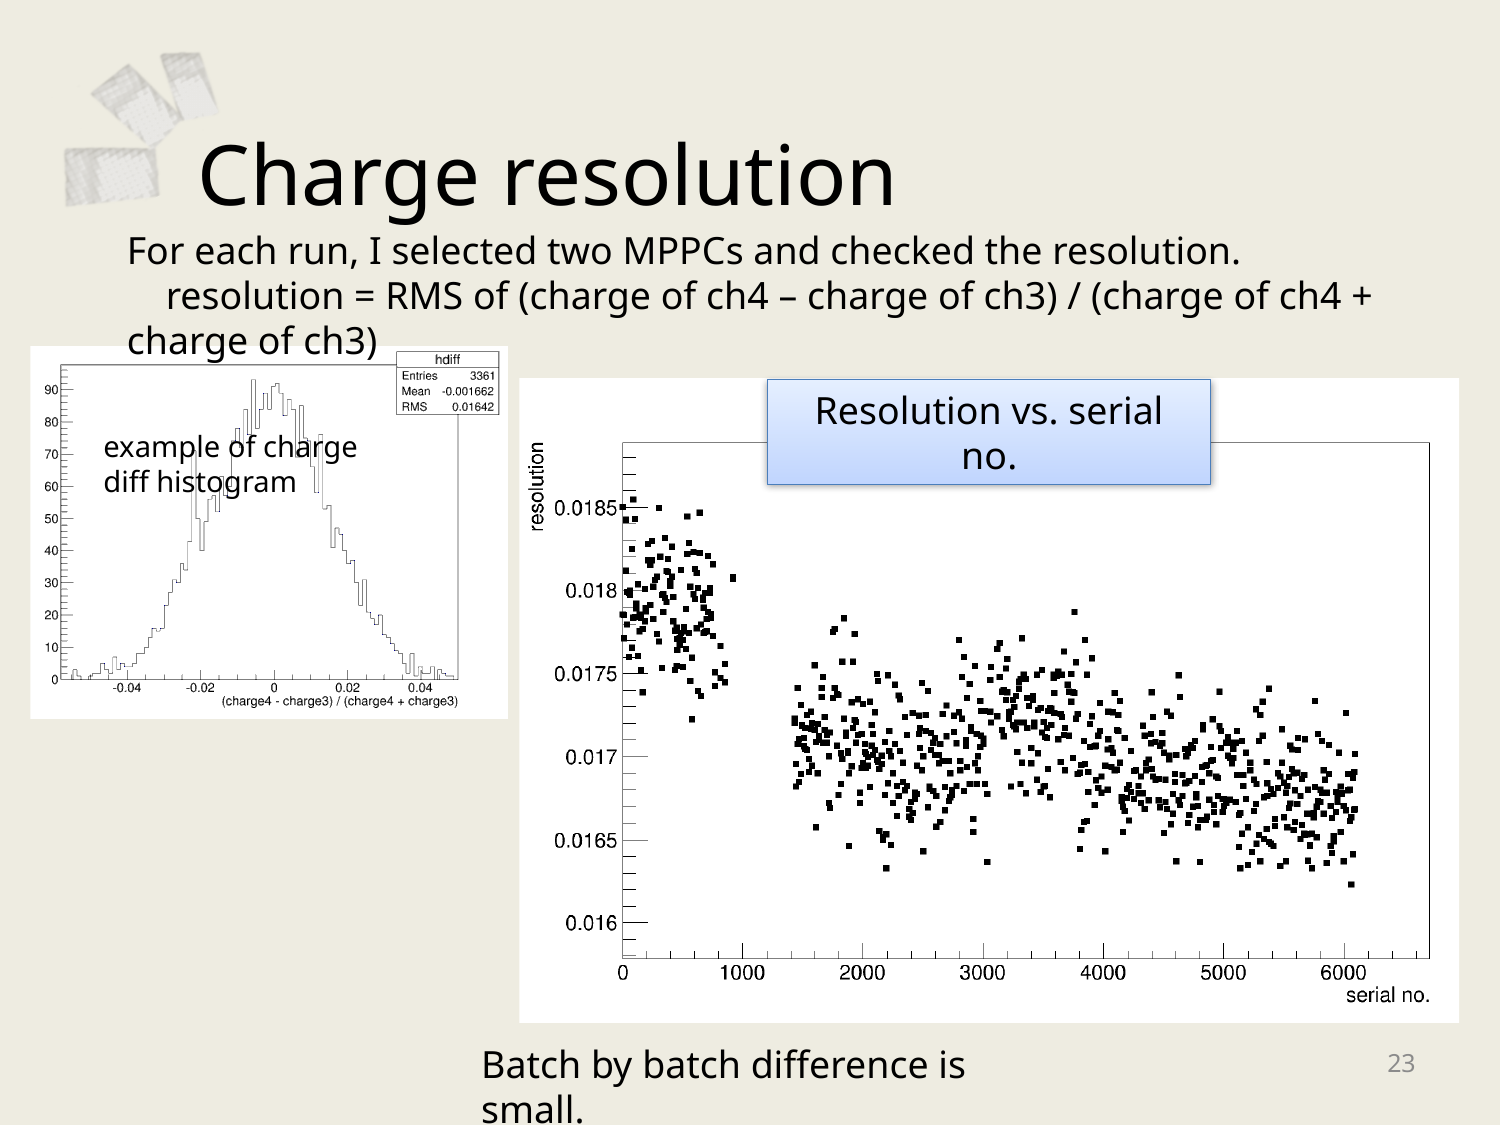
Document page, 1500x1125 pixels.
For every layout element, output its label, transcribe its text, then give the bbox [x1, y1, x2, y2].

text_box For each run, I selected two MPPCs and checked the resolution. resolution = RMS of (charge of ch4 – charge of ch3) / (charge of ch4 + charge of ch3) [112, 219, 1471, 370]
title Charge resolution [183, 78, 1365, 219]
picture [29, 345, 509, 720]
text_box Batch by batch difference is small. [466, 1033, 1058, 1125]
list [518, 378, 1460, 1023]
slide_number 23 [1080, 1035, 1431, 1095]
